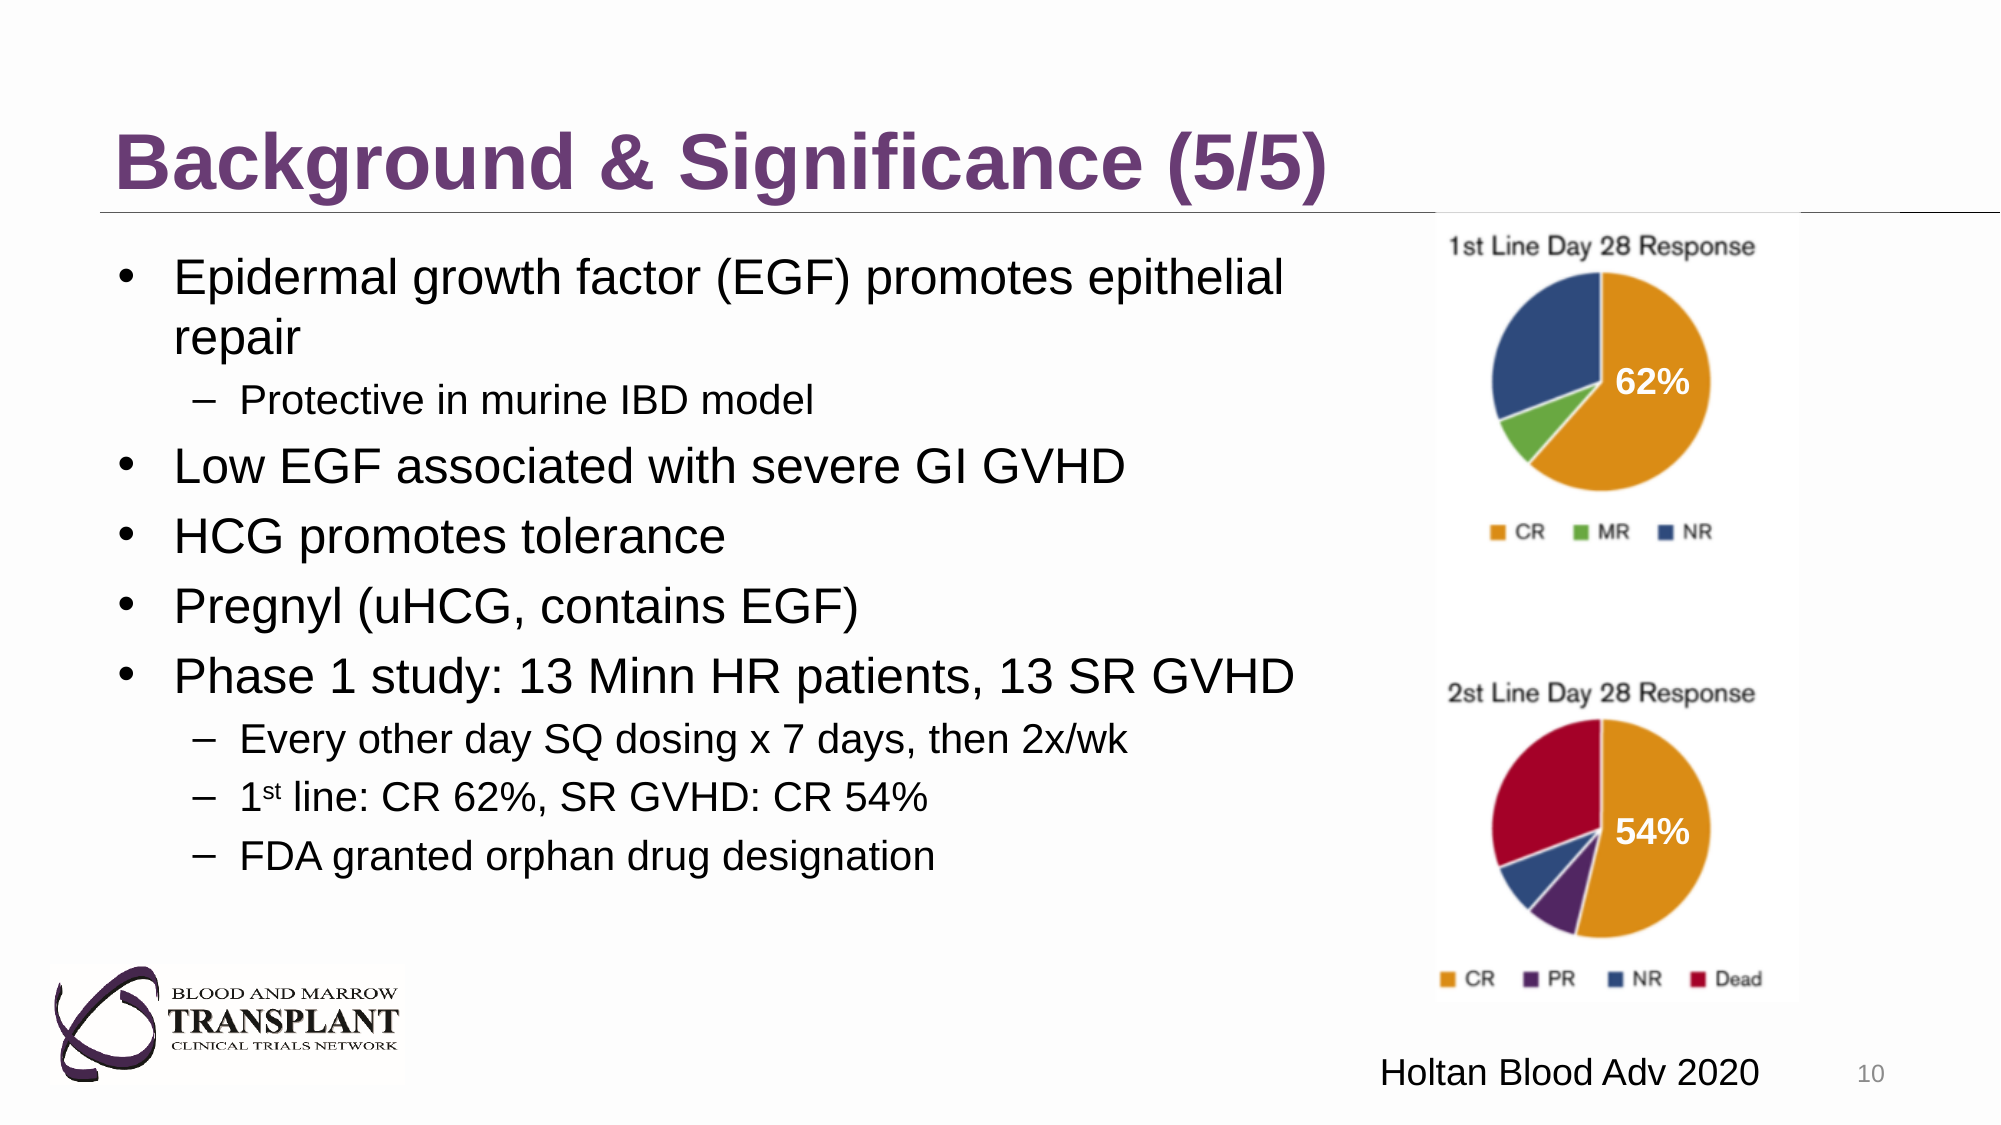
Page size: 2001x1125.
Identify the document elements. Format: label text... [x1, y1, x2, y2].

picture [50, 964, 102, 1085]
title Background & Significance (5/5) [99, 24, 1900, 213]
slide_number 10 [1800, 1042, 1900, 1103]
picture [1434, 212, 1802, 1005]
list Epidermal growth factor (EGF) promotes epithelial repair Protective in murine IBD model Low EGF associated with severe GI GVHD HCG promotes tolerance Pregnyl (uHCG, contains EGF) Phase 1 study: 13 Minn HR patients, 13 SR GVHD Every other day SQ dosing x 7 days, then 2x/wk 1st line: CR 62%, SR GVHD: CR 54% FDA granted orphan drug designation [102, 237, 1388, 1100]
text_box Holtan Blood Adv 2020 [1365, 1040, 1776, 1101]
